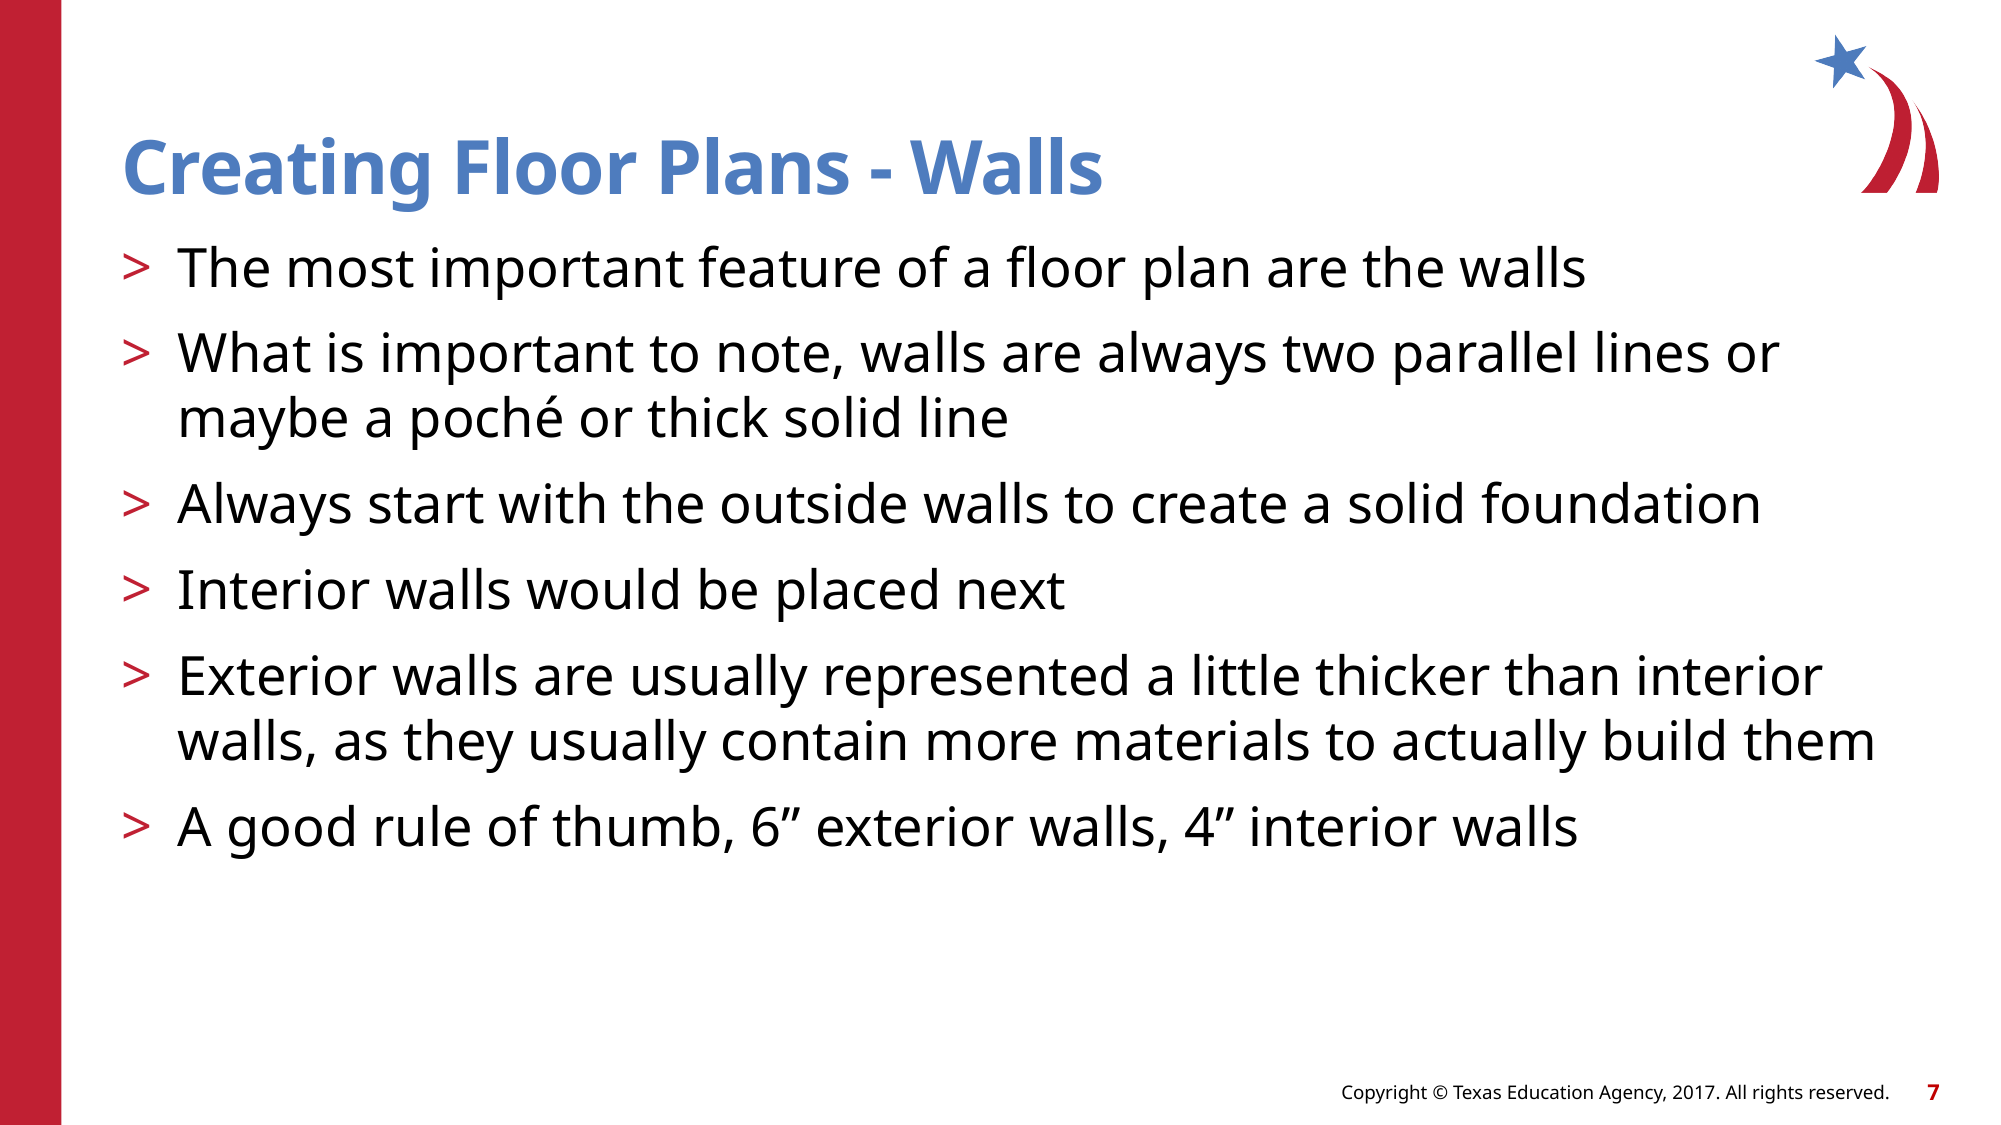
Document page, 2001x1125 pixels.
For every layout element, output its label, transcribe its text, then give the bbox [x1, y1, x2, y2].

list The most important feature of a floor plan are the walls What is important to note, walls are always two parallel lines or maybe a poché or thick solid line Always start with the outside walls to create a solid foundation Interior walls would be placed next Exterior walls are usually represented a little thicker than interior walls, as they usually contain more materials to actually build them A good rule of thumb, 6” exterior walls, 4” interior walls [121, 233, 1936, 1010]
title Creating Floor Plans - Walls [121, 66, 1772, 211]
picture [1814, 34, 1939, 193]
